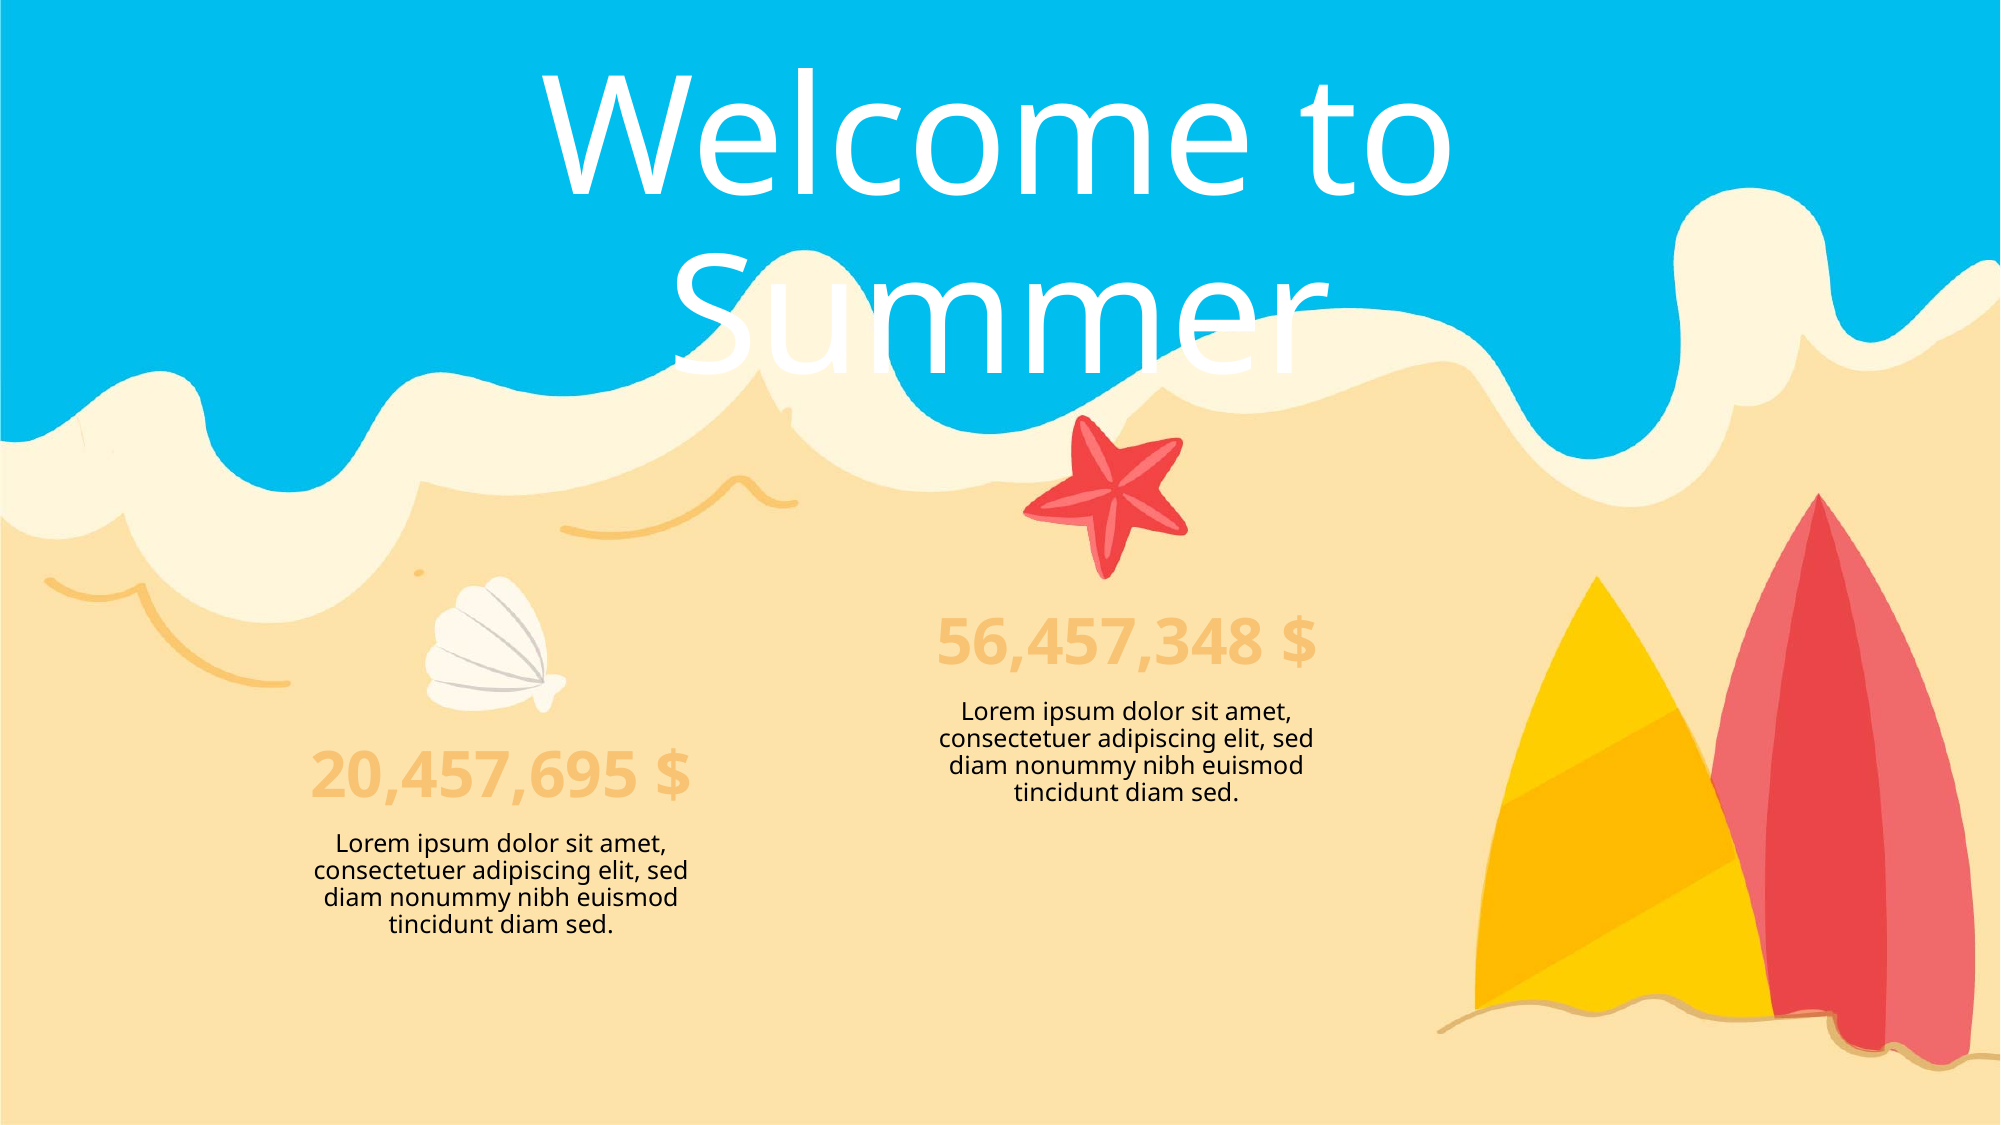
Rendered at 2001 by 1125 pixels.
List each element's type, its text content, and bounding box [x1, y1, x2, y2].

list 20,457,695 $ [275, 733, 728, 820]
list Welcome to Summer [379, 43, 1621, 244]
list 56,457,348 $ [900, 601, 1353, 687]
list Lorem ipsum dolor sit amet, consectetuer adipiscing elit, sed diam nonummy nibh euismod tincidunt diam sed. [275, 823, 728, 960]
picture [0, 0, 2001, 1125]
list Lorem ipsum dolor sit amet, consectetuer adipiscing elit, sed diam nonummy nibh euismod tincidunt diam sed. [900, 691, 1353, 828]
